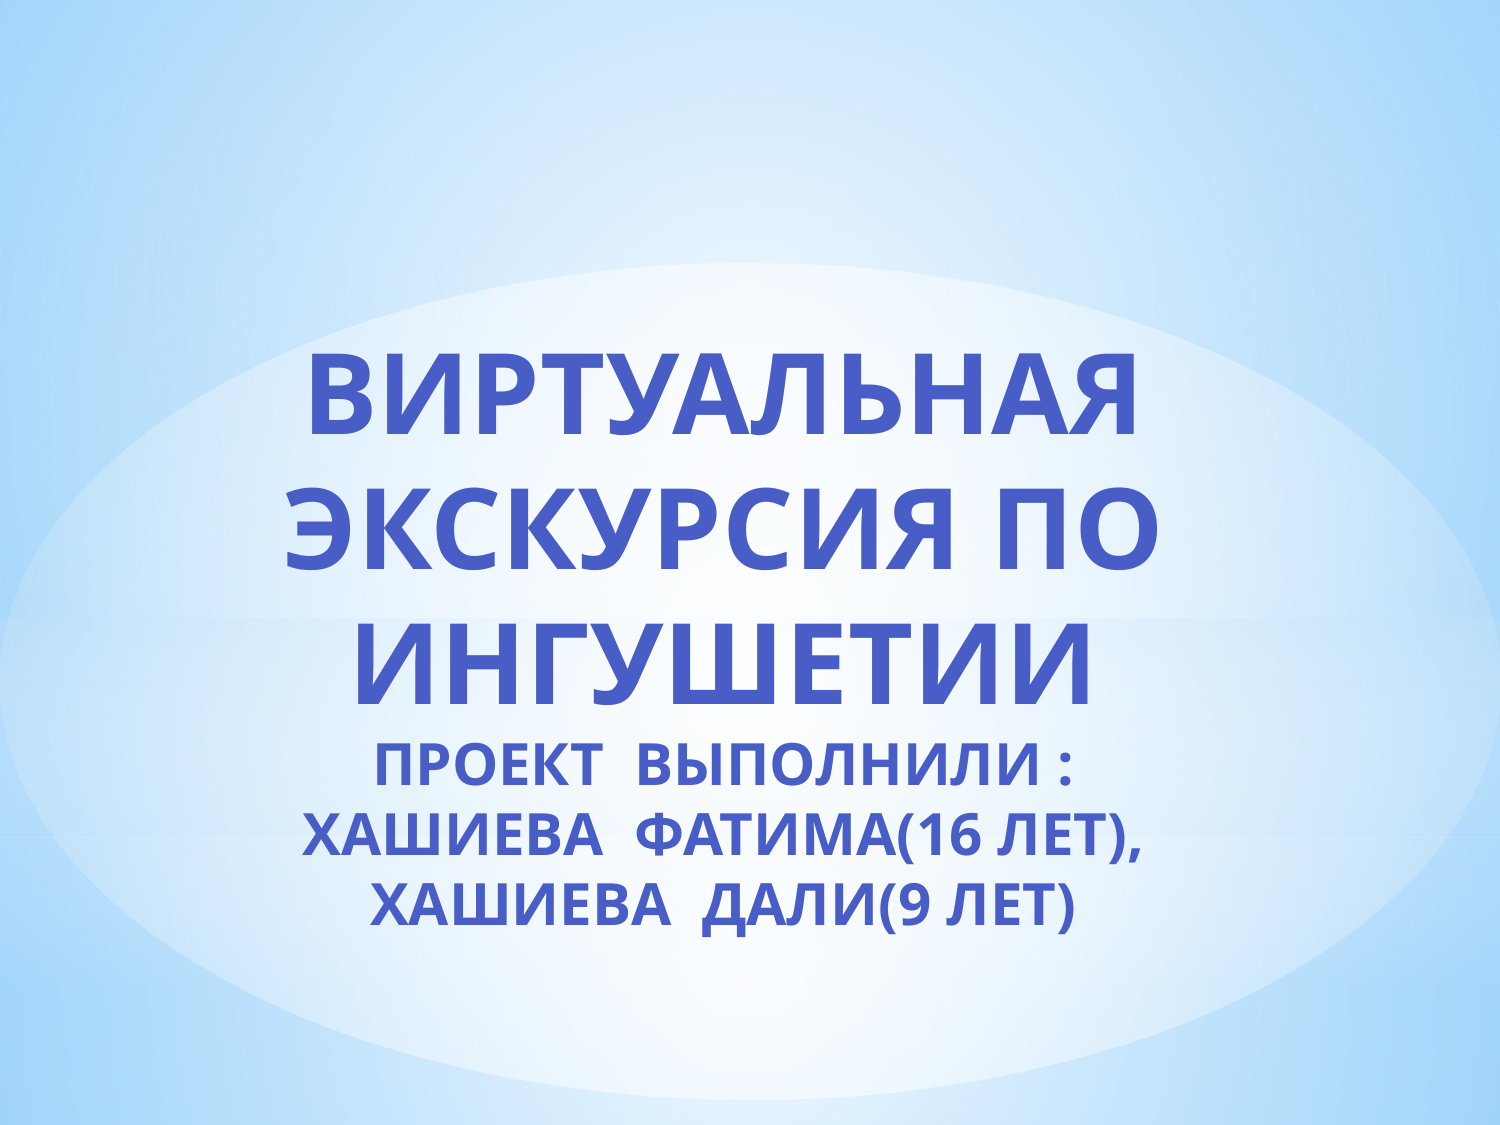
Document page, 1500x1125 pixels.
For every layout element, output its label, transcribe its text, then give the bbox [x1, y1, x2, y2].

text_box Виртуальная экскурсия по Ингушетии Проект выполнили : Хашиева Фатима(16 лет), Хашиева Дали(9 лет) [0, 314, 1465, 945]
